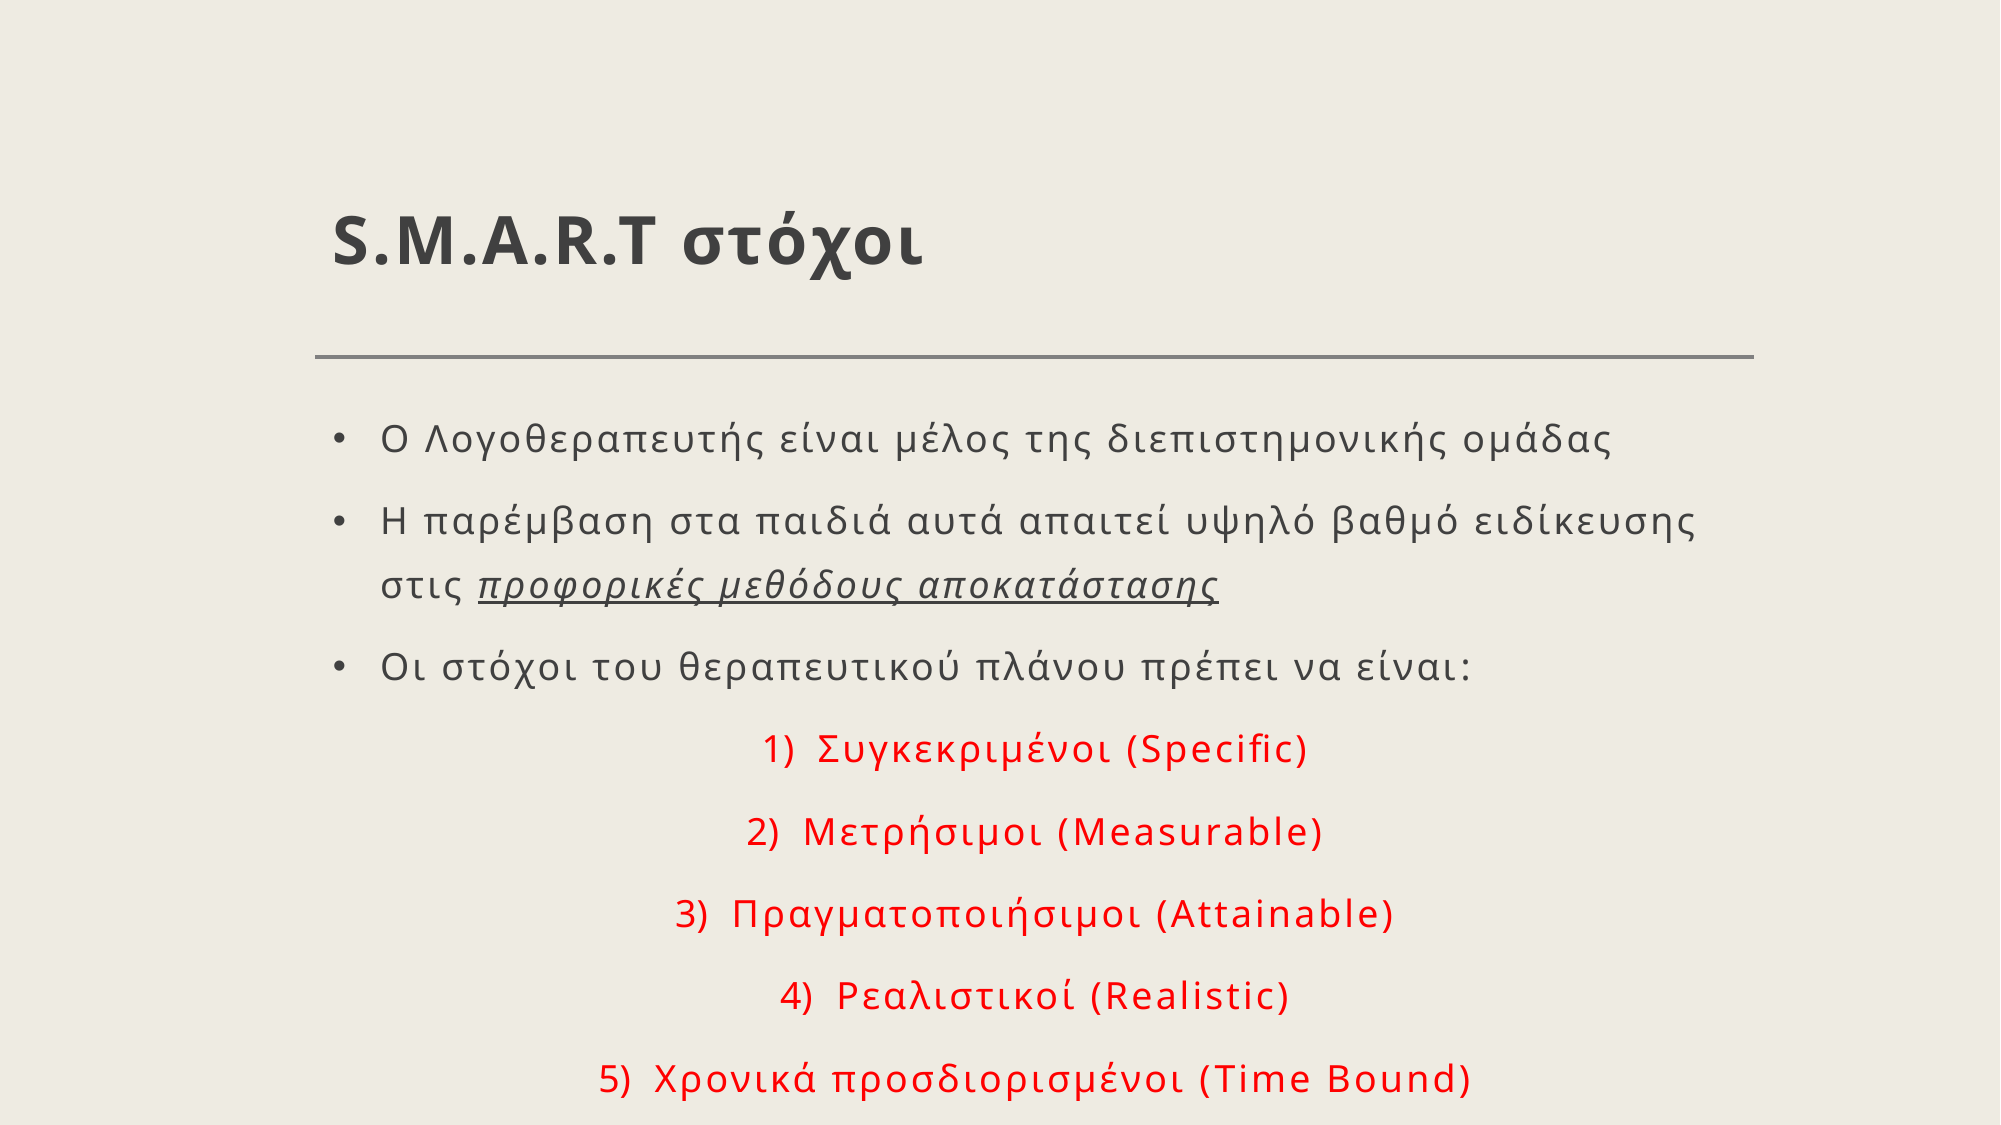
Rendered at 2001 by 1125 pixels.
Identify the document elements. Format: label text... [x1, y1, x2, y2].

list Ο Λογοθεραπευτής είναι μέλος της διεπιστημονικής ομάδας Η παρέμβαση στα παιδιά αυτά απαιτεί υψηλό βαθμό ειδίκευσης στις προφορικές μεθόδους αποκατάστασης Οι στόχοι του θεραπευτικού πλάνου πρέπει να είναι: Συγκεκριμένοι (Specific) Μετρήσιμοι (Measurable) Πραγματοποιήσιμοι (Attainable) Ρεαλιστικοί (Realistic) Χρονικά προσδιορισμένοι (Time Bound) [315, 379, 1754, 1125]
title S.M.A.R.T στόχοι [315, 72, 1754, 294]
